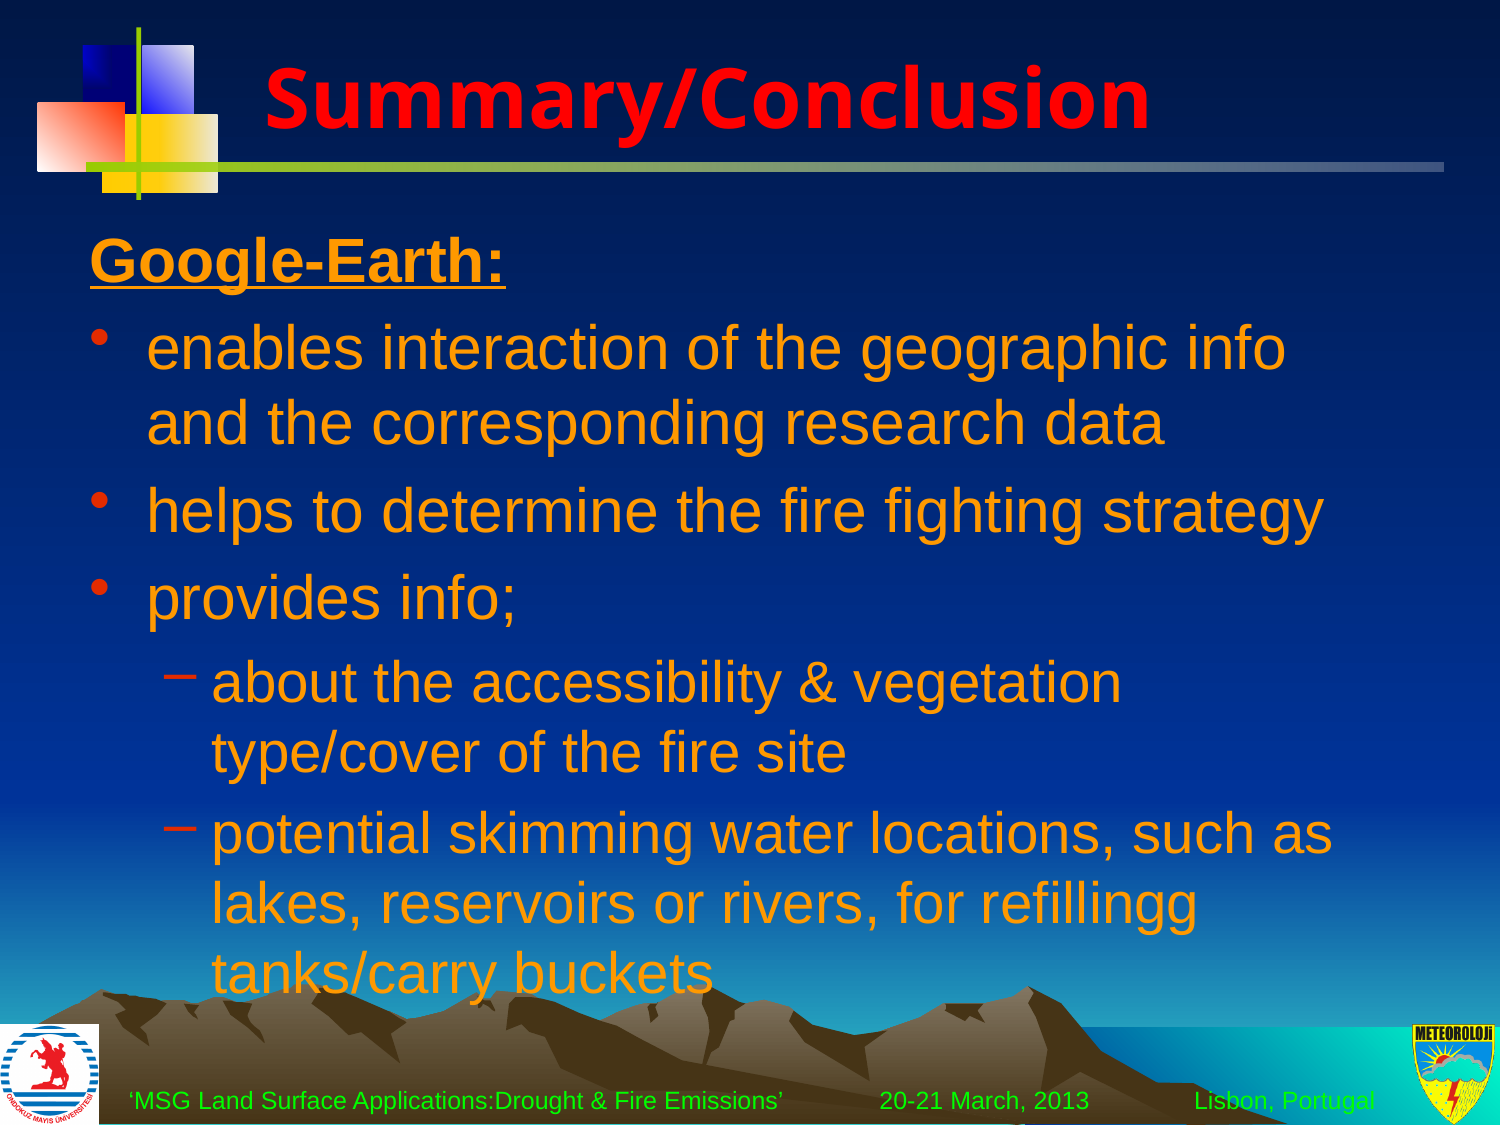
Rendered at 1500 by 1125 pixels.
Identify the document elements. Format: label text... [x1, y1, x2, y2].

text_box Summary/Conclusion [249, 37, 1313, 163]
text_box Google-Earth: enables interaction of the geographic info and the corresponding research data helps to determine the fire fighting strategy provides info; about the accessibility & vegetation type/cover of the fire site potential skimming water locations, such as lakes, reservoirs or rivers, for refillingg tanks/carry buckets [74, 212, 1363, 1063]
picture [1412, 1024, 1495, 1125]
picture [0, 1024, 99, 1125]
